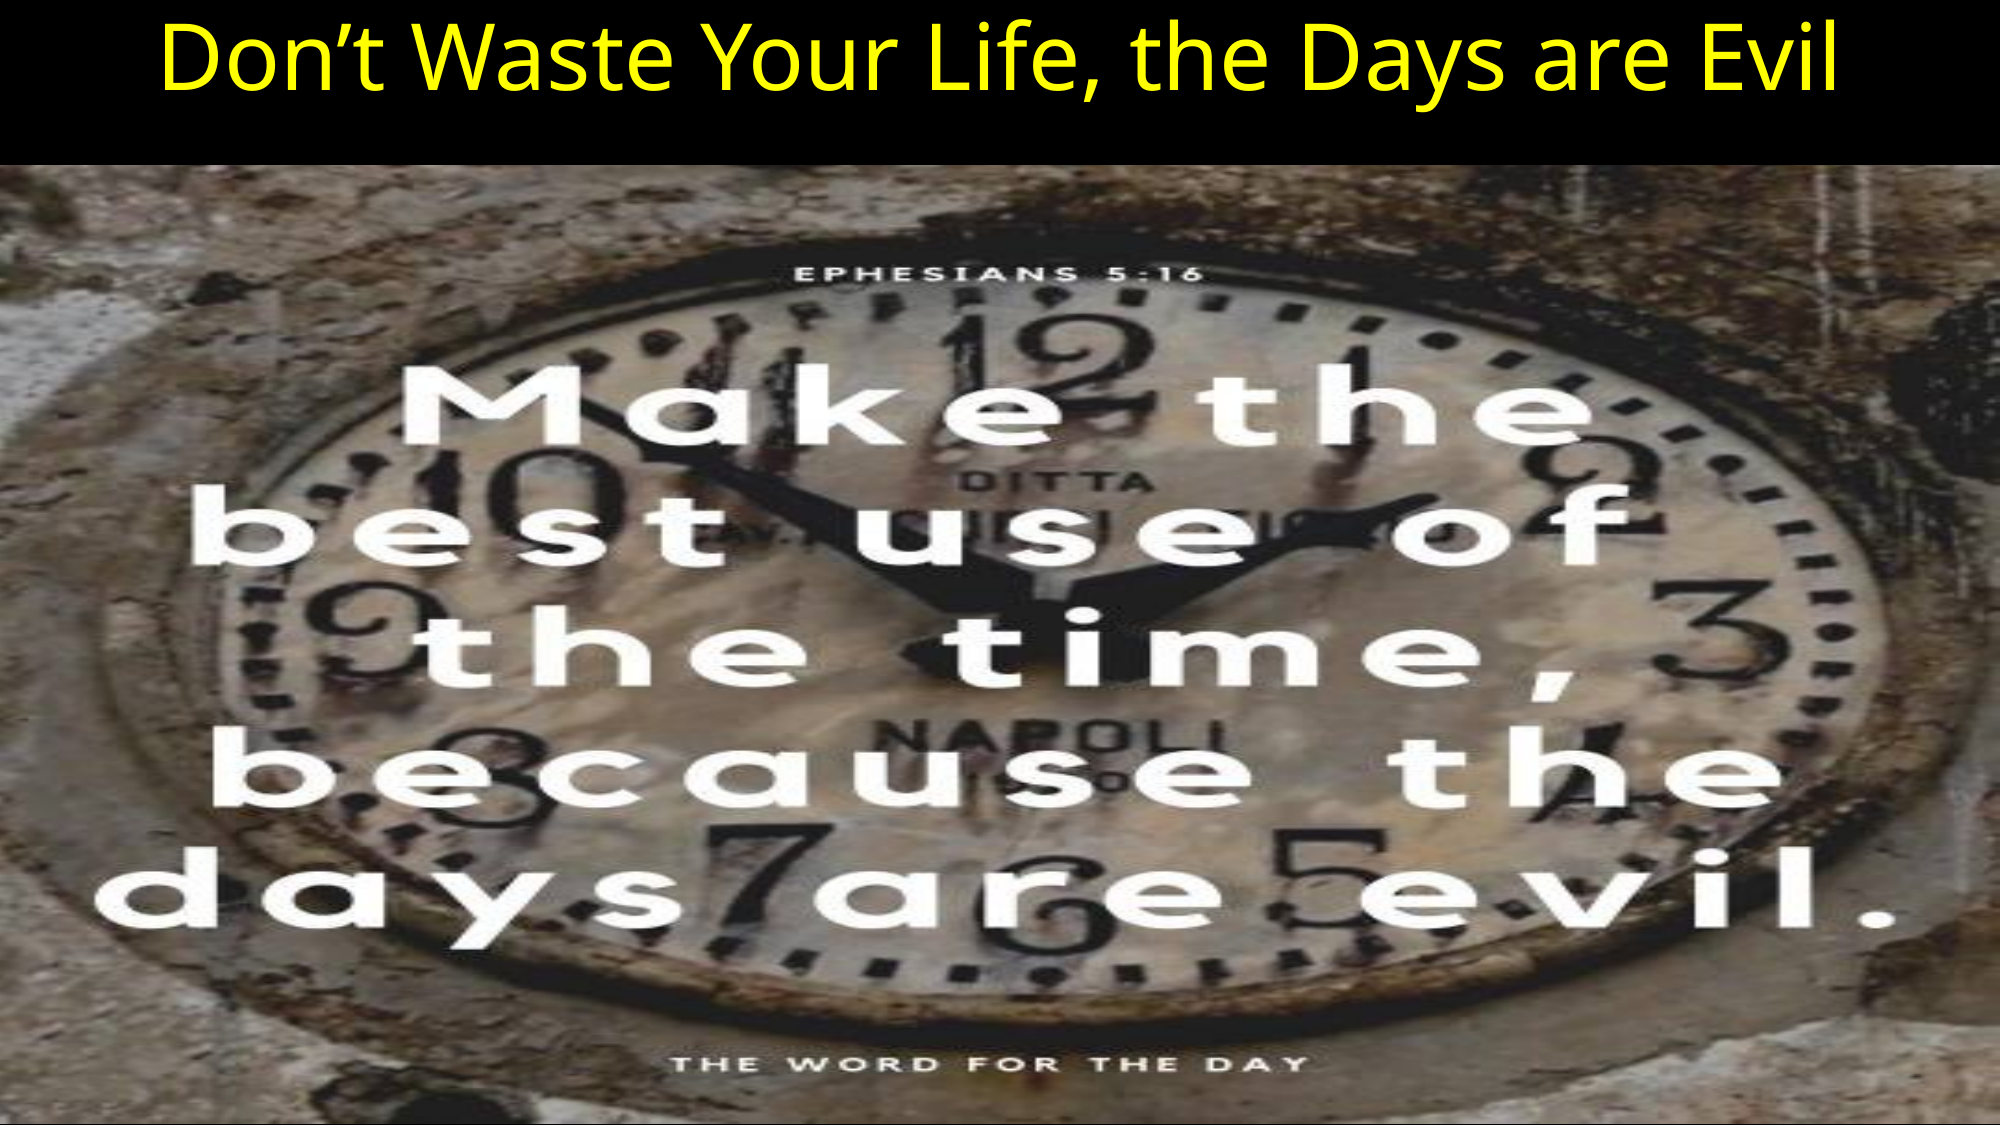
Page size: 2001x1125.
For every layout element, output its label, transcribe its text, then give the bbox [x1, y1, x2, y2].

subtitle Don’t Waste Your Life, the Days are Evil [0, 2, 2000, 165]
picture [0, 165, 2000, 1124]
